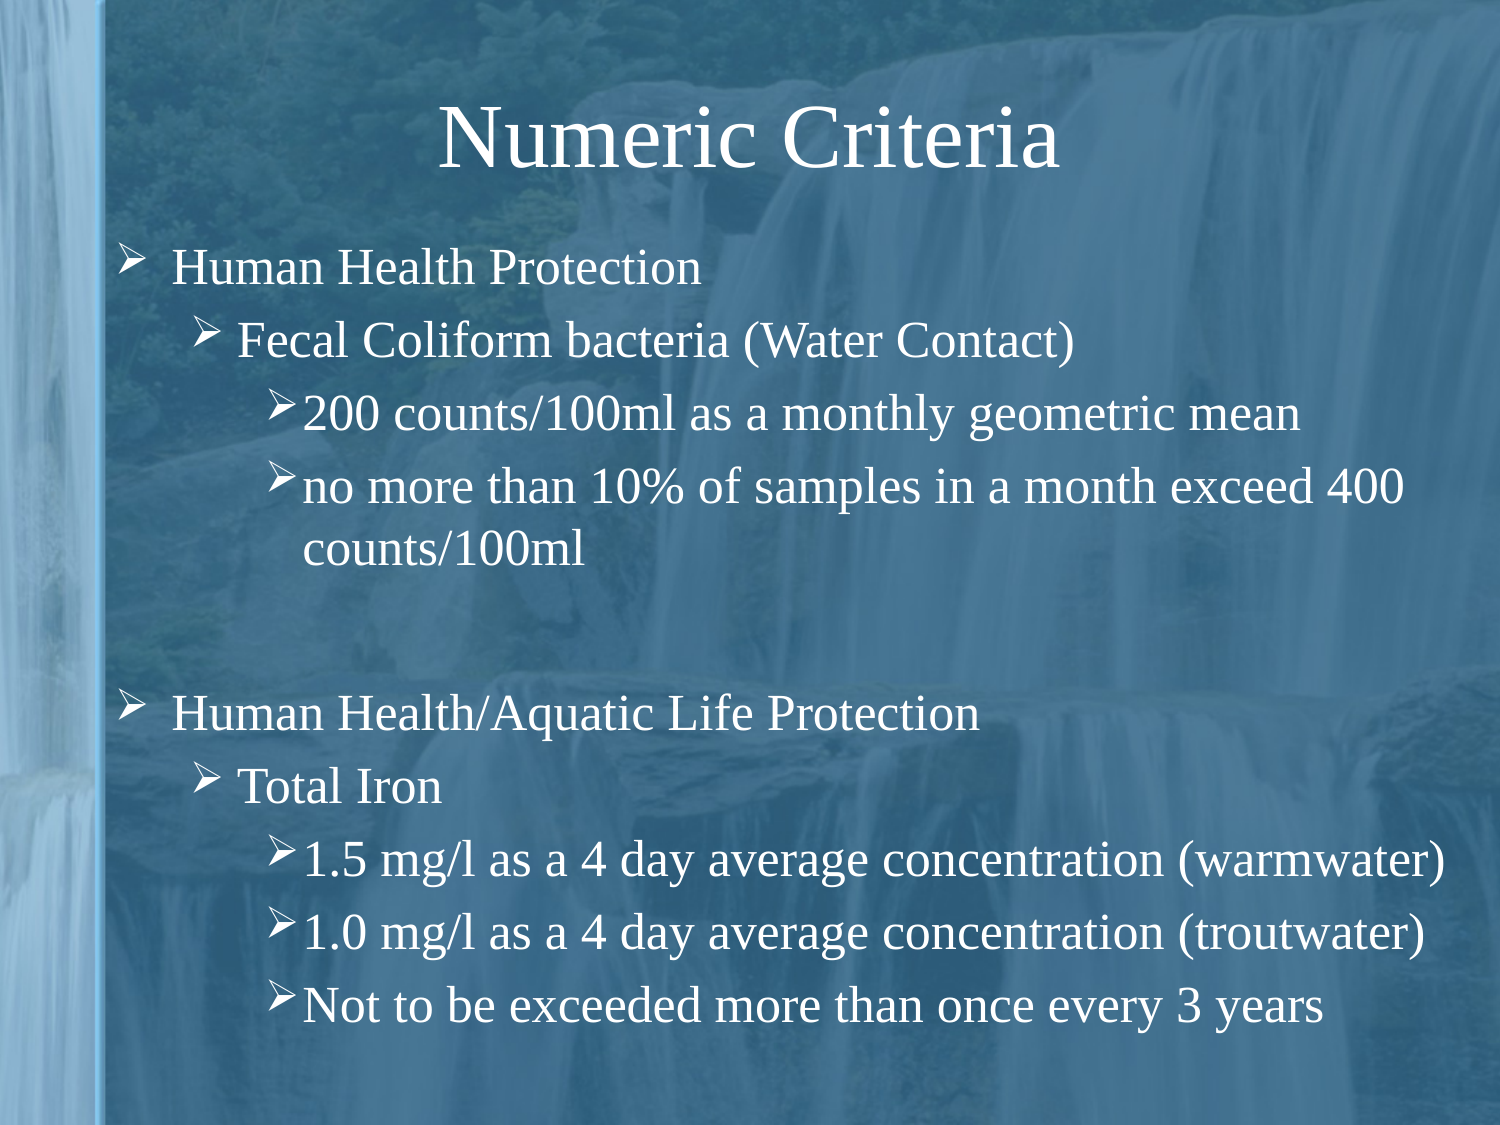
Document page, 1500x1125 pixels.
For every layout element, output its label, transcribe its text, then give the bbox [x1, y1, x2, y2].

list Human Health Protection Fecal Coliform bacteria (Water Contact) 200 counts/100ml as a monthly geometric mean no more than 10% of samples in a month exceed 400 counts/100ml Human Health/Aquatic Life Protection Total Iron 1.5 mg/l as a 4 day average concentration (warmwater) 1.0 mg/l as a 4 day average concentration (troutwater) Not to be exceeded more than once every 3 years [99, 224, 1476, 1026]
title Numeric Criteria [112, 37, 1388, 224]
picture [0, 0, 1500, 1125]
